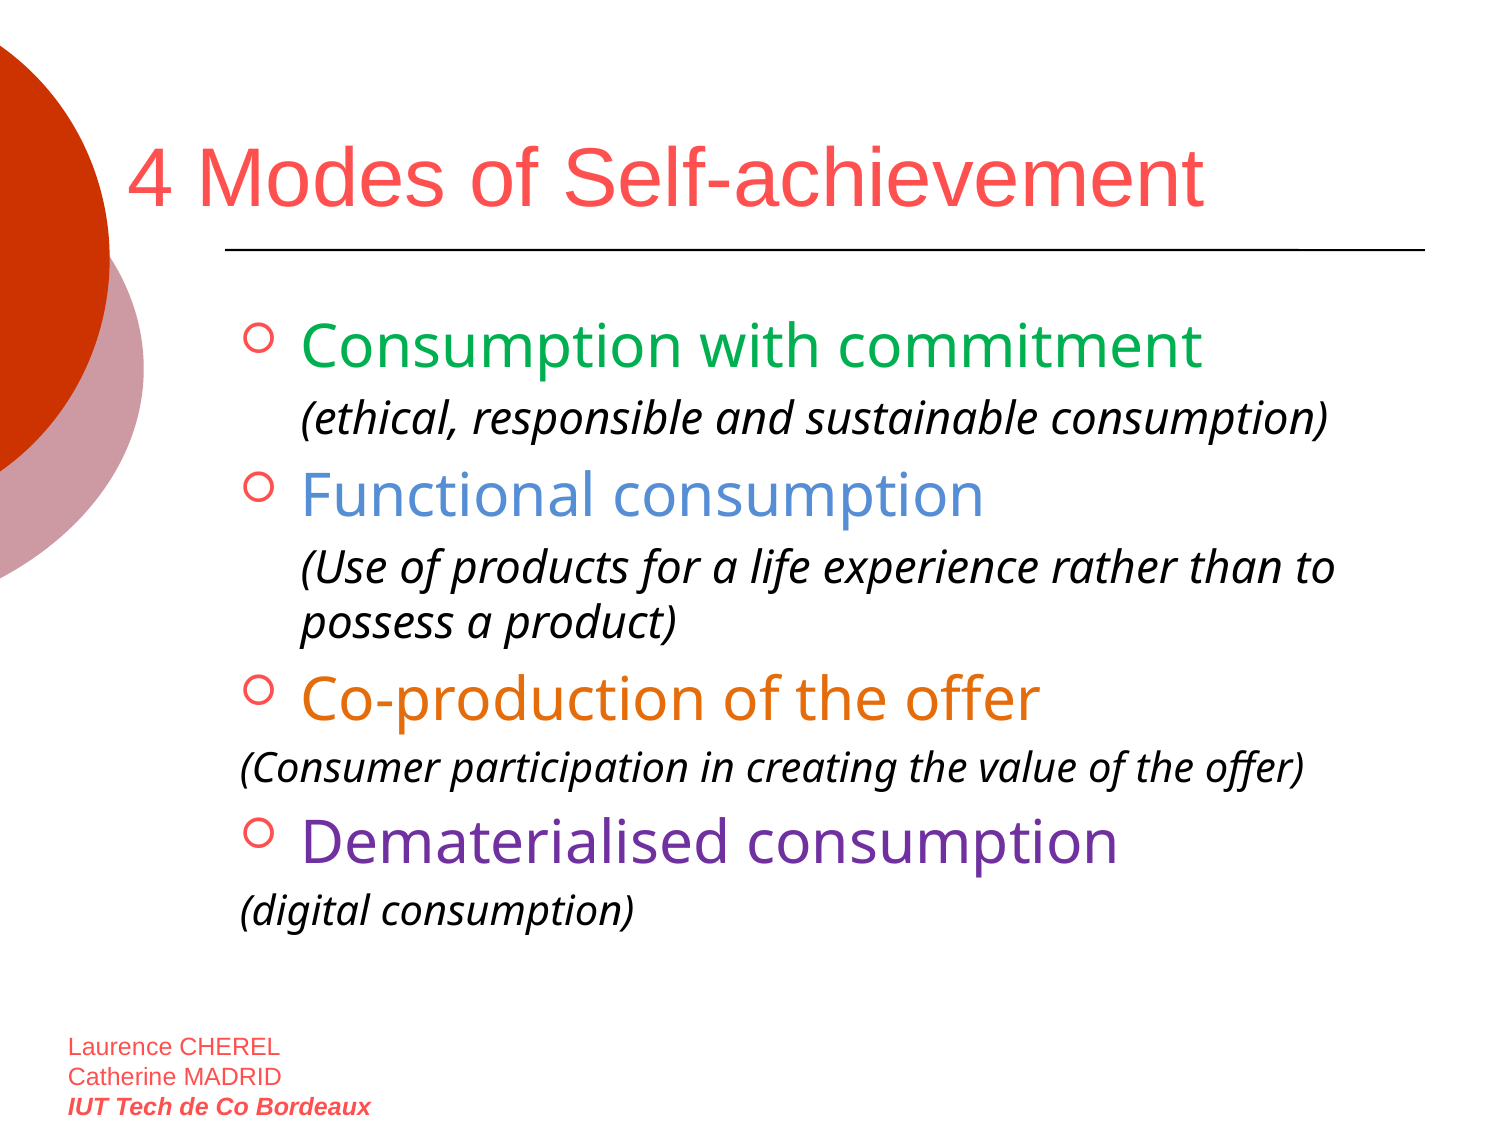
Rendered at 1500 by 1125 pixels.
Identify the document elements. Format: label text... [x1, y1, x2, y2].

title 4 Modes of Self-achievement [112, 42, 1500, 231]
list Consumption with commitment (ethical, responsible and sustainable consumption) Functional consumption (Use of products for a life experience rather than to possess a product) Co-production of the offer (Consumer participation in creating the value of the offer) Dematerialised consumption (digital consumption) [224, 299, 1425, 975]
